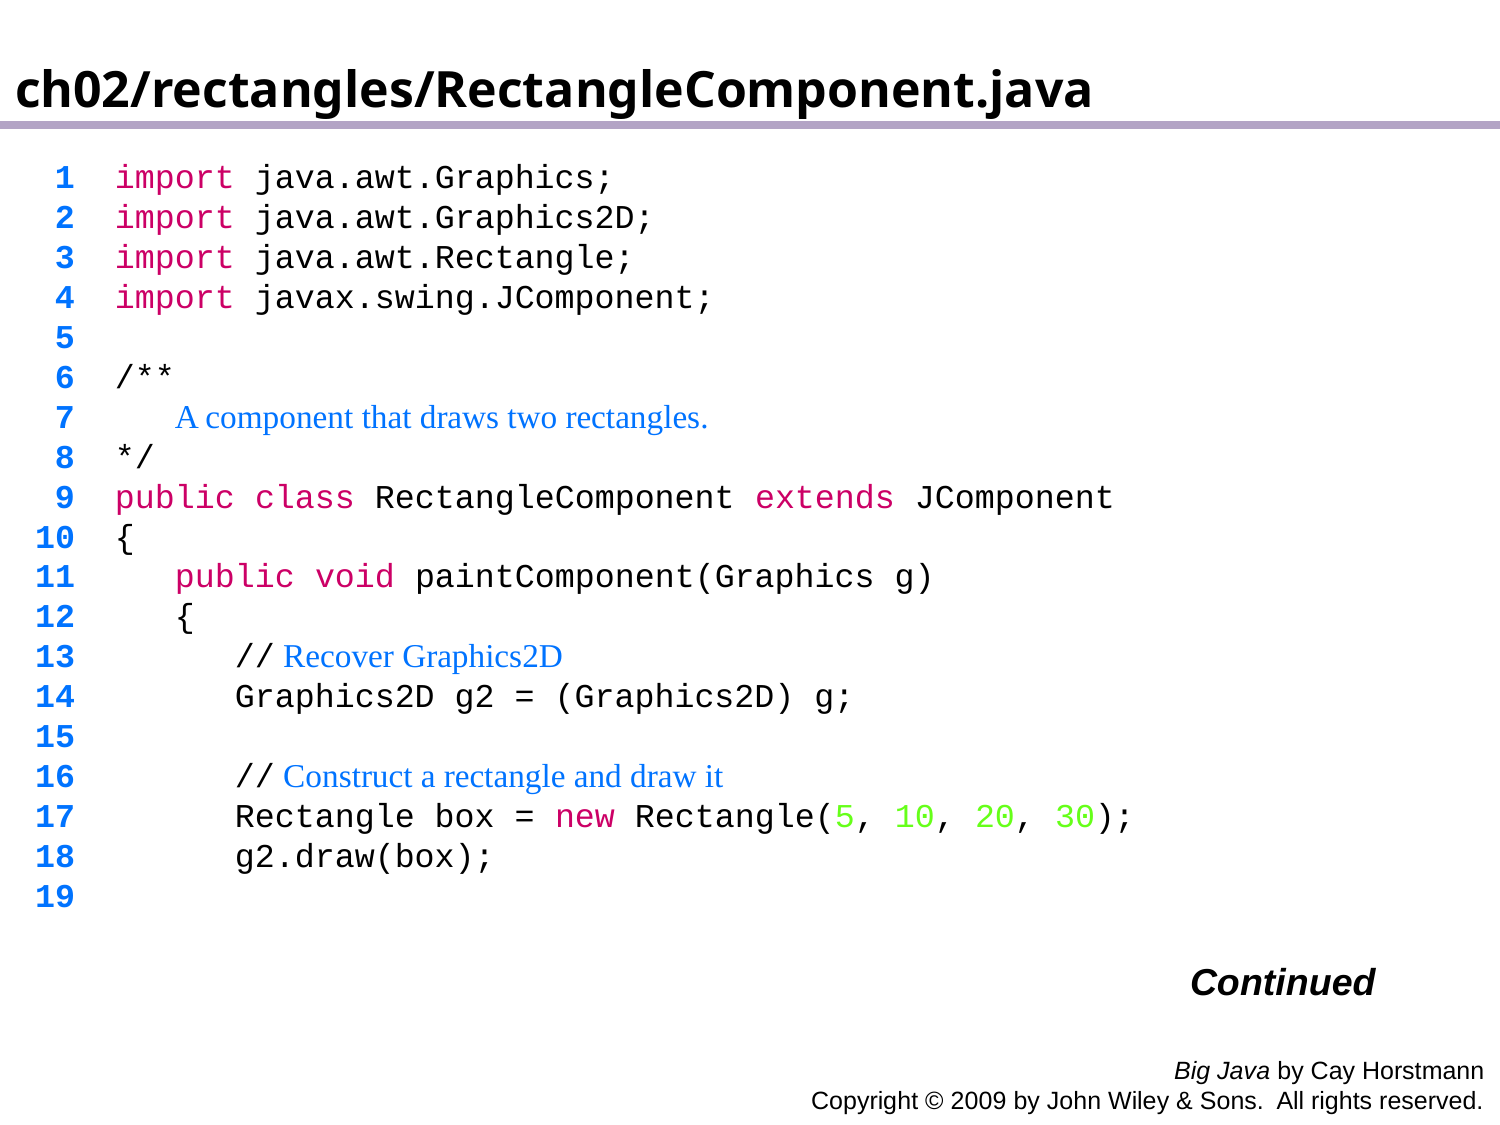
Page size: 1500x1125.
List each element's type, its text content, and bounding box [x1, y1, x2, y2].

text_box ch02/rectangles/RectangleComponent.java [0, 49, 1150, 124]
text_box Big Java by Cay Horstmann Copyright © 2009 by John Wiley & Sons. All rights reserved. [787, 1046, 1500, 1125]
text_box 1 import java.awt.Graphics; 2 import java.awt.Graphics2D; 3 import java.awt.Rectangle; 4 import javax.swing.JComponent; 5 6 /** 7 A component that draws two rectangles. 8 */ 9 public class RectangleComponent extends JComponent 10 { 11 public void paintComponent(Graphics g) 12 { 13 // Recover Graphics2D 14 Graphics2D g2 = (Graphics2D) g; 15 16 // Construct a rectangle and draw it 17 Rectangle box = new Rectangle(5, 10, 20, 30); 18 g2.draw(box); 19 [0, 147, 1500, 931]
text_box Continued [1175, 950, 1425, 1011]
